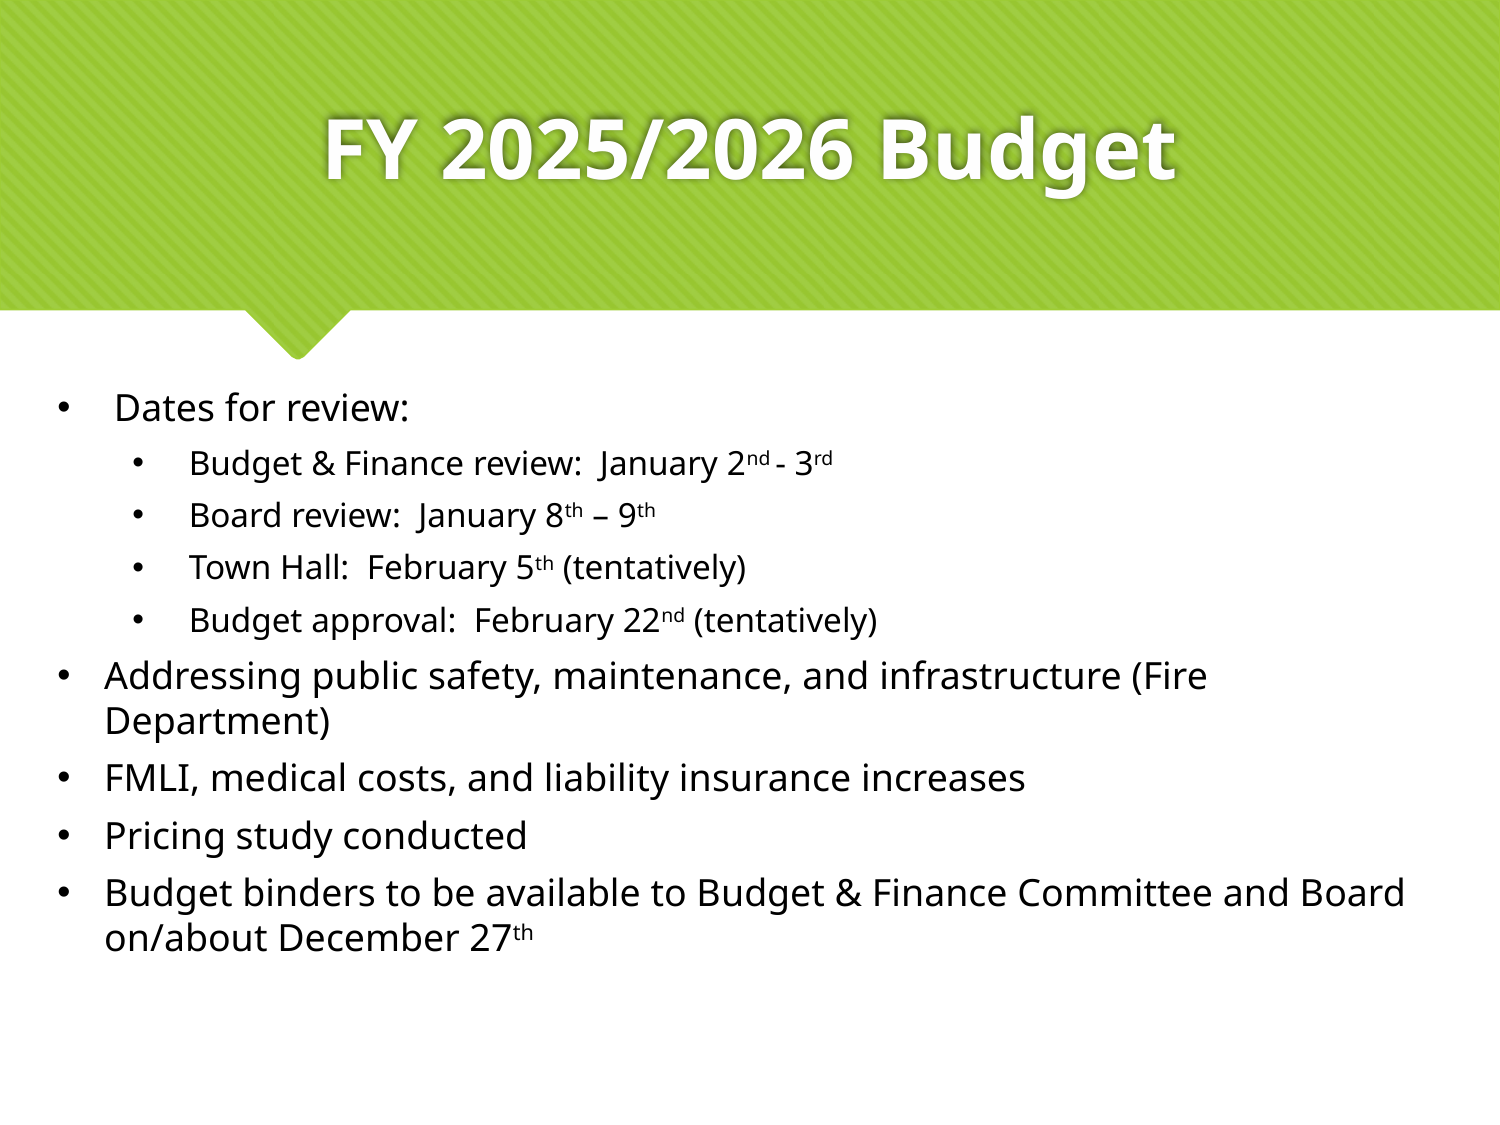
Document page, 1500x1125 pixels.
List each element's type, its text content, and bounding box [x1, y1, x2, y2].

title FY 2025/2026 Budget [132, 68, 1368, 204]
text_box Dates for review: Budget & Finance review: January 2nd - 3rd Board review: January 8th – 9th Town Hall: February 5th (tentatively) Budget approval: February 22nd (tentatively) Addressing public safety, maintenance, and infrastructure (Fire Department) FMLI, medical costs, and liability insurance increases Pricing study conducted Budget binders to be available to Budget & Finance Committee and Board on/about December 27th [42, 376, 1448, 839]
